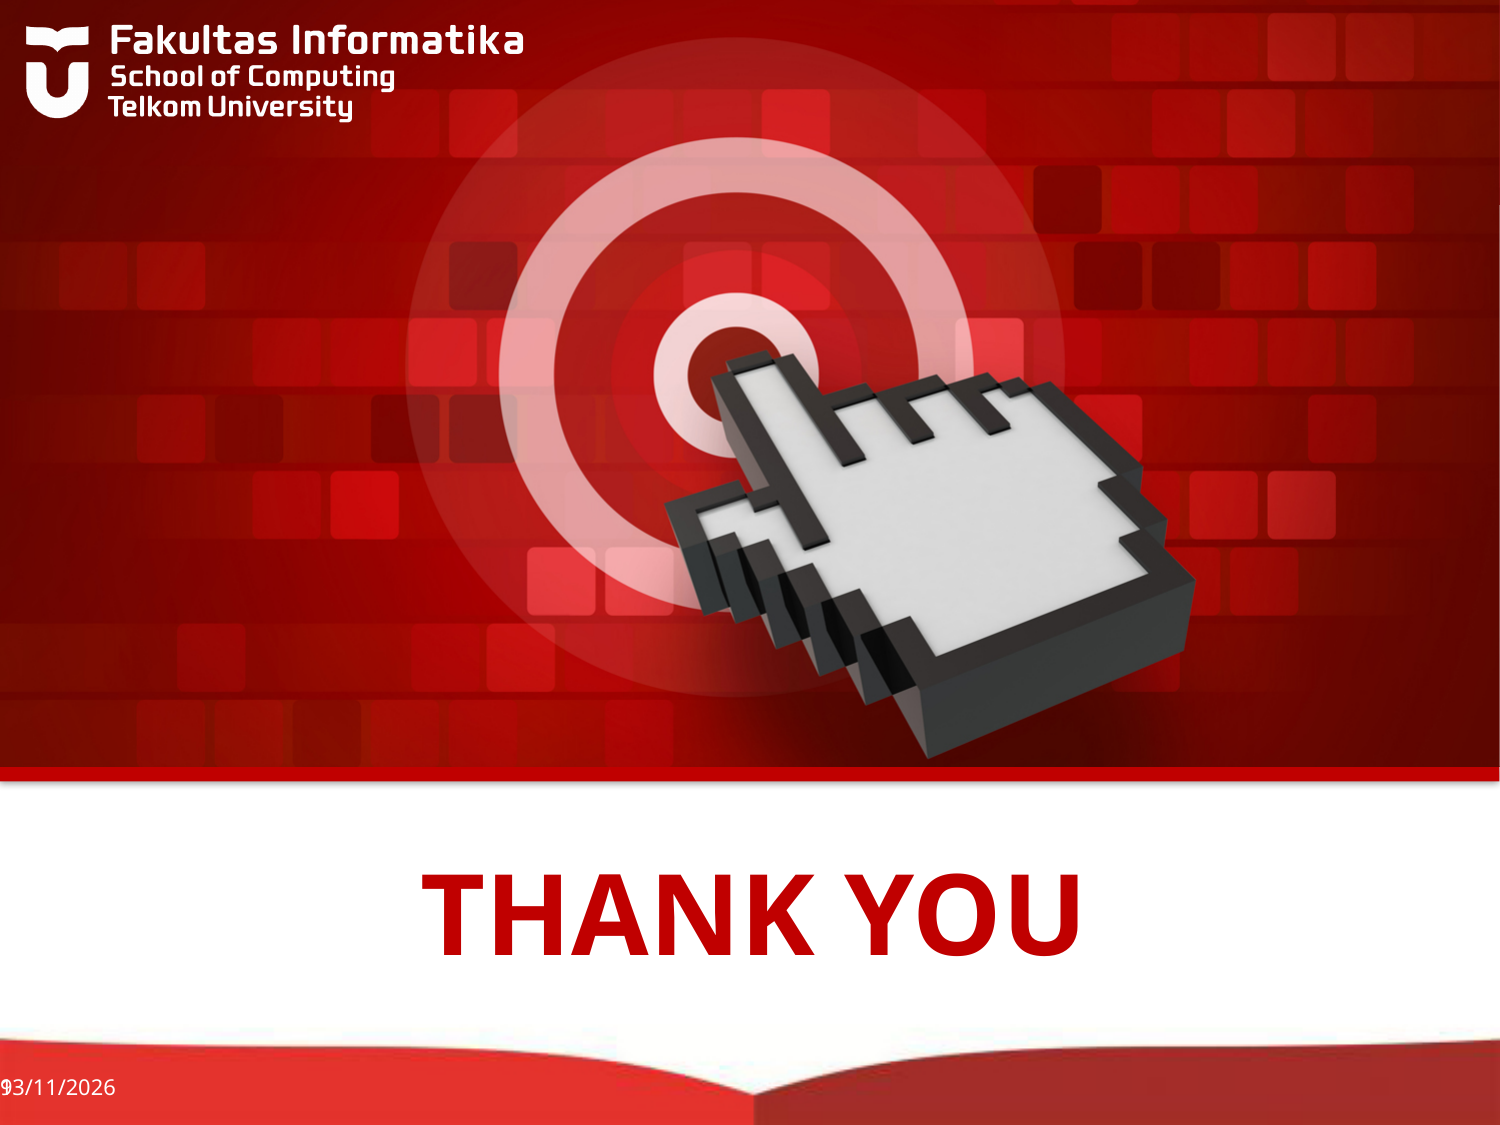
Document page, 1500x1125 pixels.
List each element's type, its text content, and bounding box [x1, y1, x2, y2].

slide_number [59, 1058, 270, 1119]
picture [0, 0, 1500, 767]
picture [0, 1024, 1500, 1125]
slide_number 9 [0, 1058, 59, 1119]
